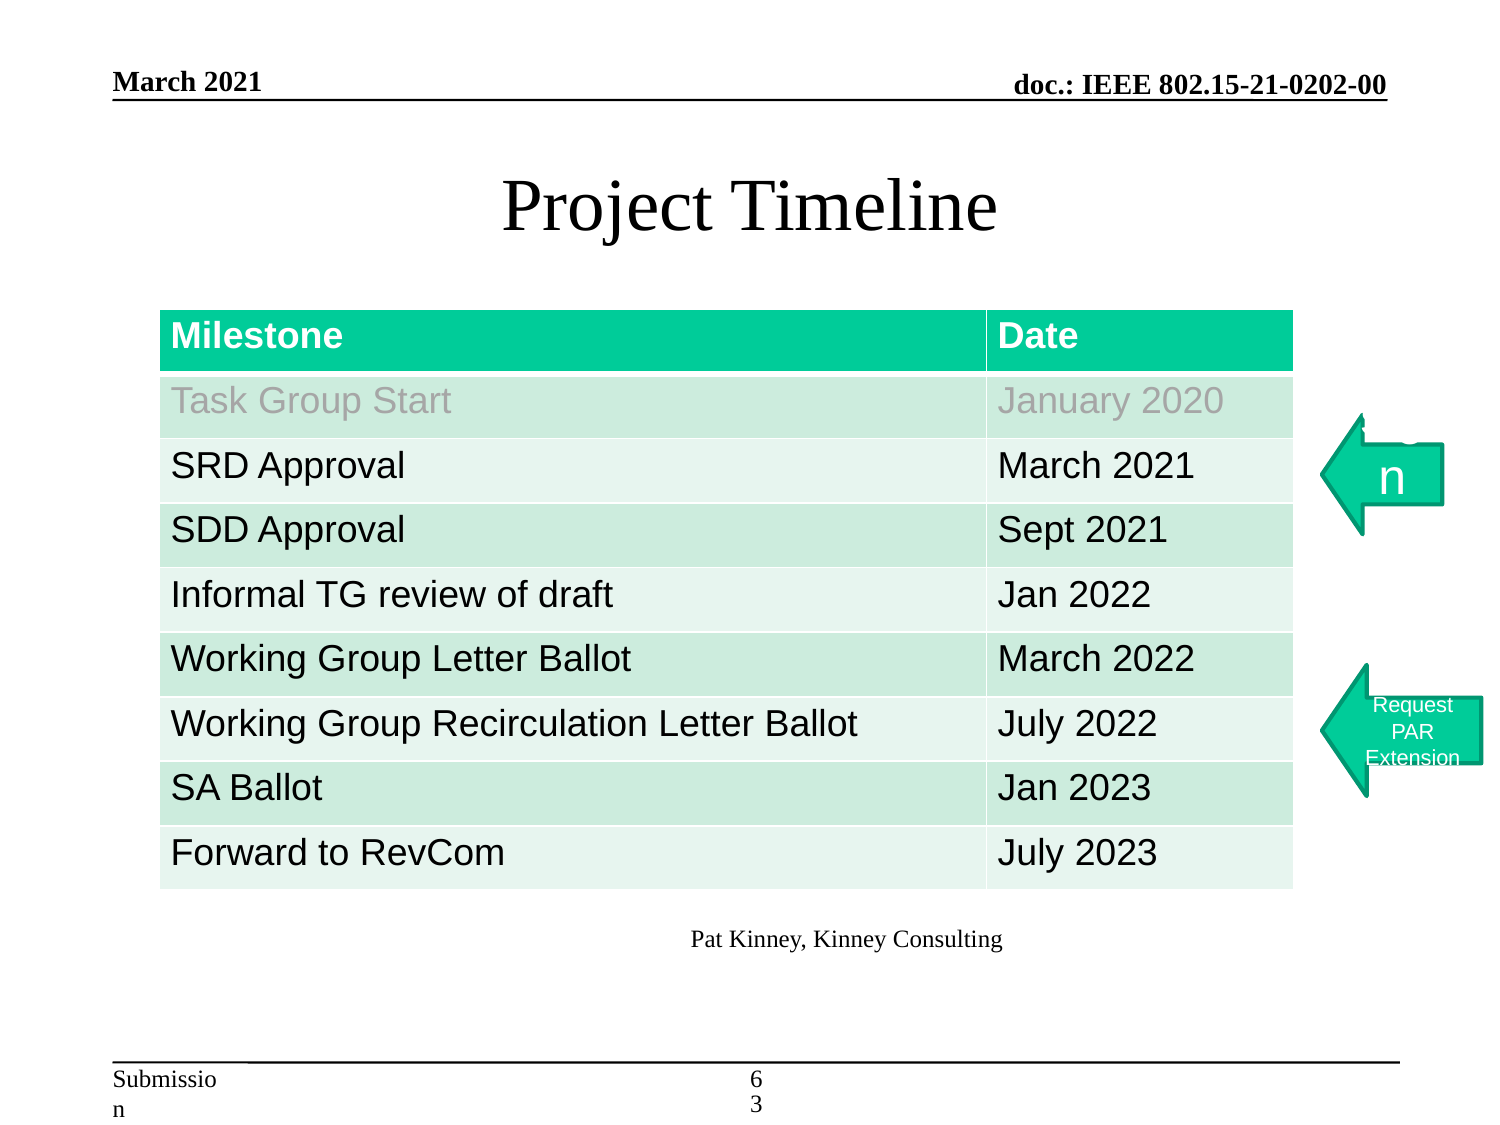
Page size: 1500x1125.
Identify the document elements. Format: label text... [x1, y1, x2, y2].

table_cell Jan 2023 [987, 762, 1293, 825]
table_cell Forward to RevCom [160, 827, 986, 889]
table_cell Task Group Start [160, 377, 986, 438]
table_header Date [987, 310, 1293, 371]
footer Pat Kinney, Kinney Consulting [496, 922, 1004, 953]
table_cell January 2020 [987, 377, 1293, 438]
table_cell Jan 2022 [987, 568, 1293, 631]
table_cell SRD Approval [160, 439, 986, 502]
table_cell March 2021 [987, 439, 1293, 502]
table_cell Sept 2021 [987, 504, 1293, 567]
title Project Timeline [112, 112, 1388, 288]
table_cell SA Ballot [160, 762, 986, 825]
table_cell July 2023 [987, 827, 1293, 889]
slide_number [112, 62, 375, 98]
text_box Assign Editor [1320, 412, 1445, 537]
table_cell July 2022 [987, 698, 1293, 760]
text_box Request PAR Extension [1320, 662, 1484, 799]
table_cell Working Group Letter Ballot [160, 633, 986, 696]
table_cell Working Group Recirculation Letter Ballot [160, 698, 986, 760]
table_header Milestone [160, 310, 986, 371]
slide_number 63 [749, 1062, 763, 1093]
table_cell SDD Approval [160, 504, 986, 567]
table_cell Informal TG review of draft [160, 568, 986, 631]
table_cell March 2022 [987, 633, 1293, 696]
